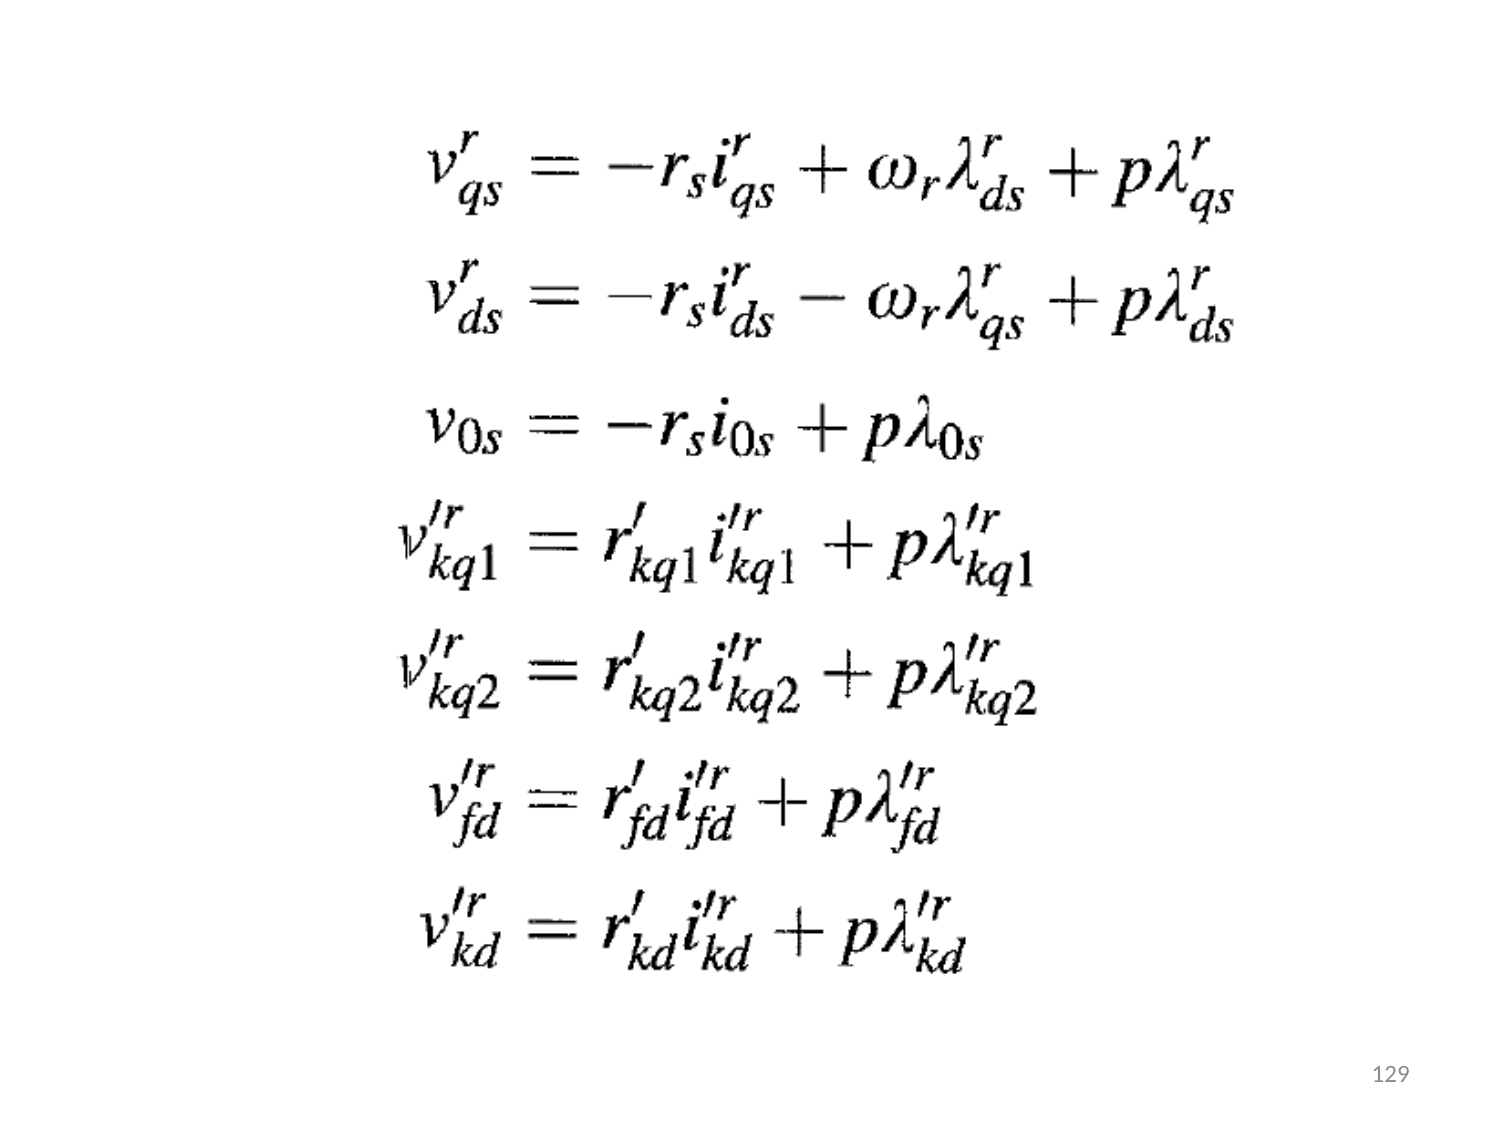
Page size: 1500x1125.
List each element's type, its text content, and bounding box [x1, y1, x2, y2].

slide_number 129 [1074, 1042, 1425, 1103]
picture [363, 105, 1265, 1026]
